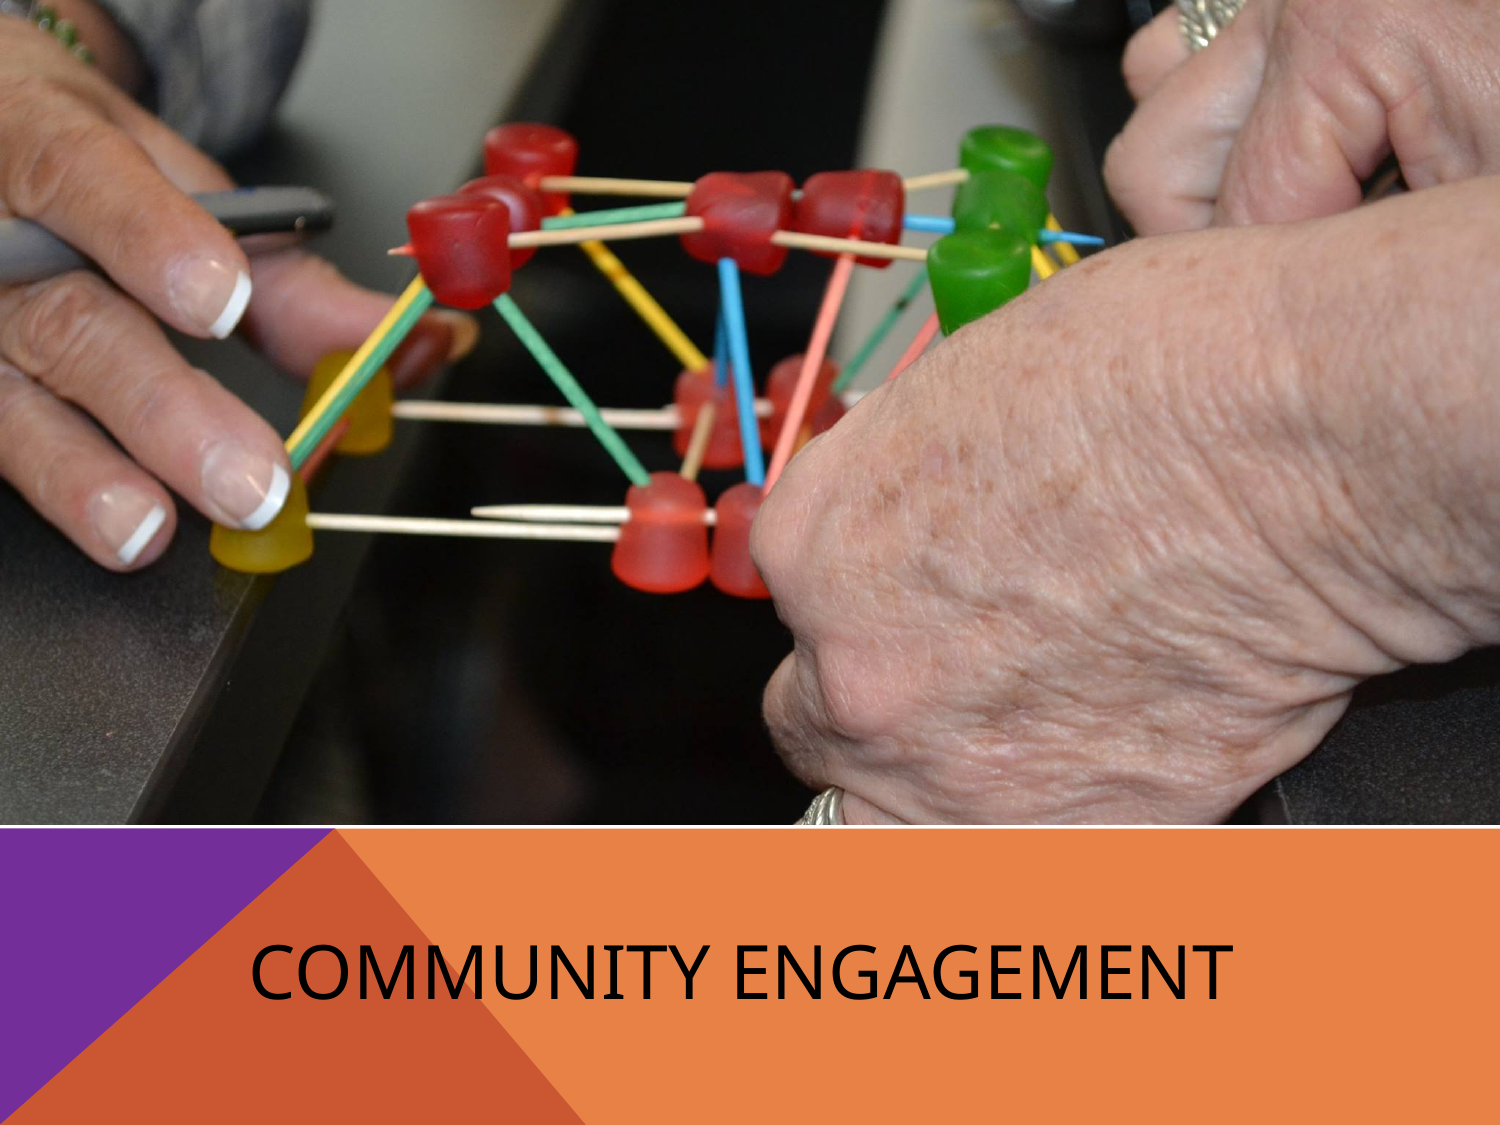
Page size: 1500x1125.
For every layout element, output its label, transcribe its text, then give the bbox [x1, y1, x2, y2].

picture [0, 0, 1500, 826]
title Community Engagement [125, 924, 1359, 1015]
